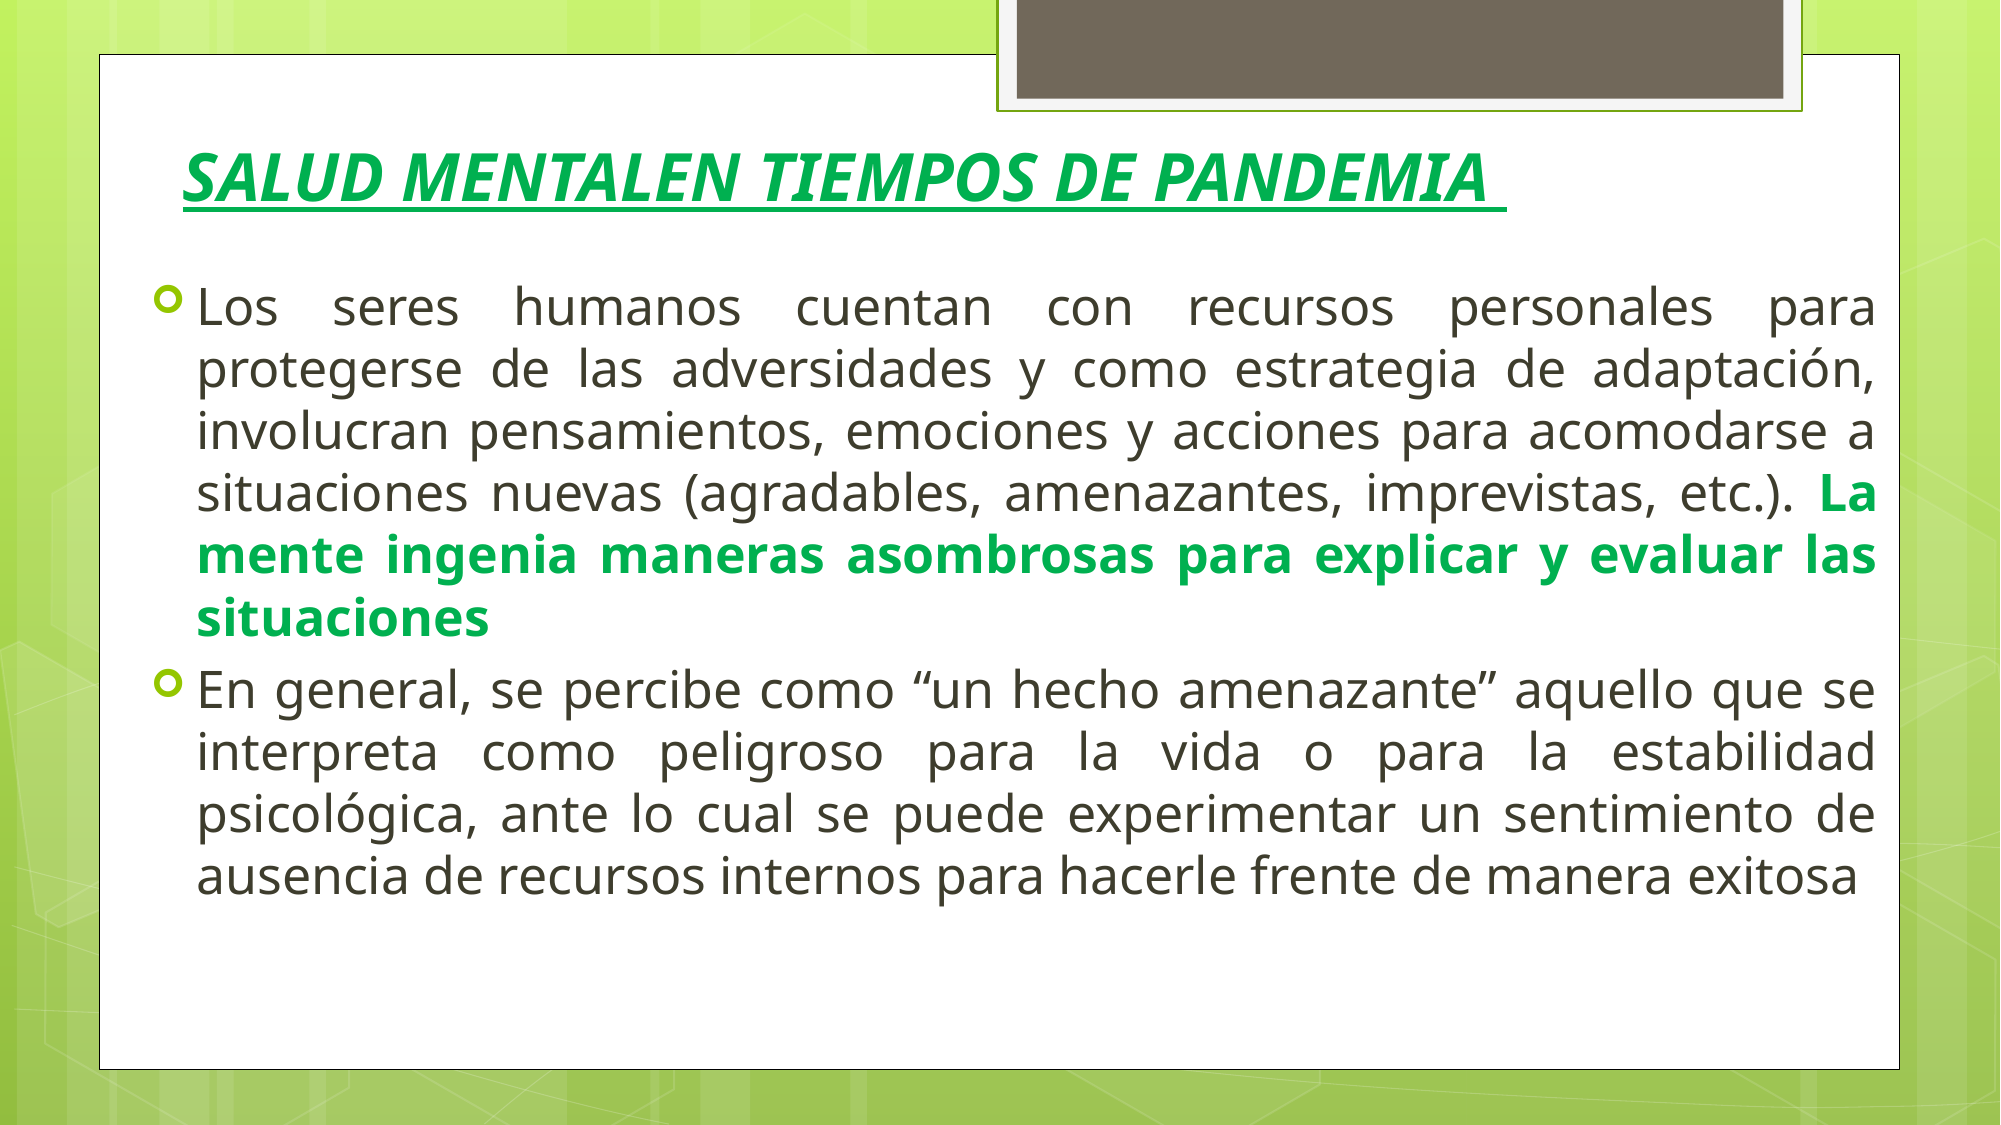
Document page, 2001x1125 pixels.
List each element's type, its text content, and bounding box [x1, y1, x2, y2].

title SALUD MENTALEN TIEMPOS DE PANDEMIA [167, 79, 1705, 223]
list Los seres humanos cuentan con recursos personales para protegerse de las adversidades y como estrategia de adaptación, involucran pensamientos, emociones y acciones para acomodarse a situaciones nuevas (agradables, amenazantes, imprevistas, etc.). La mente ingenia maneras asombrosas para explicar y evaluar las situaciones En general, se percibe como “un hecho amenazante” aquello que se interpreta como peligroso para la vida o para la estabilidad psicológica, ante lo cual se puede experimentar un sentimiento de ausencia de recursos internos para hacerle frente de manera exitosa [131, 266, 1894, 980]
